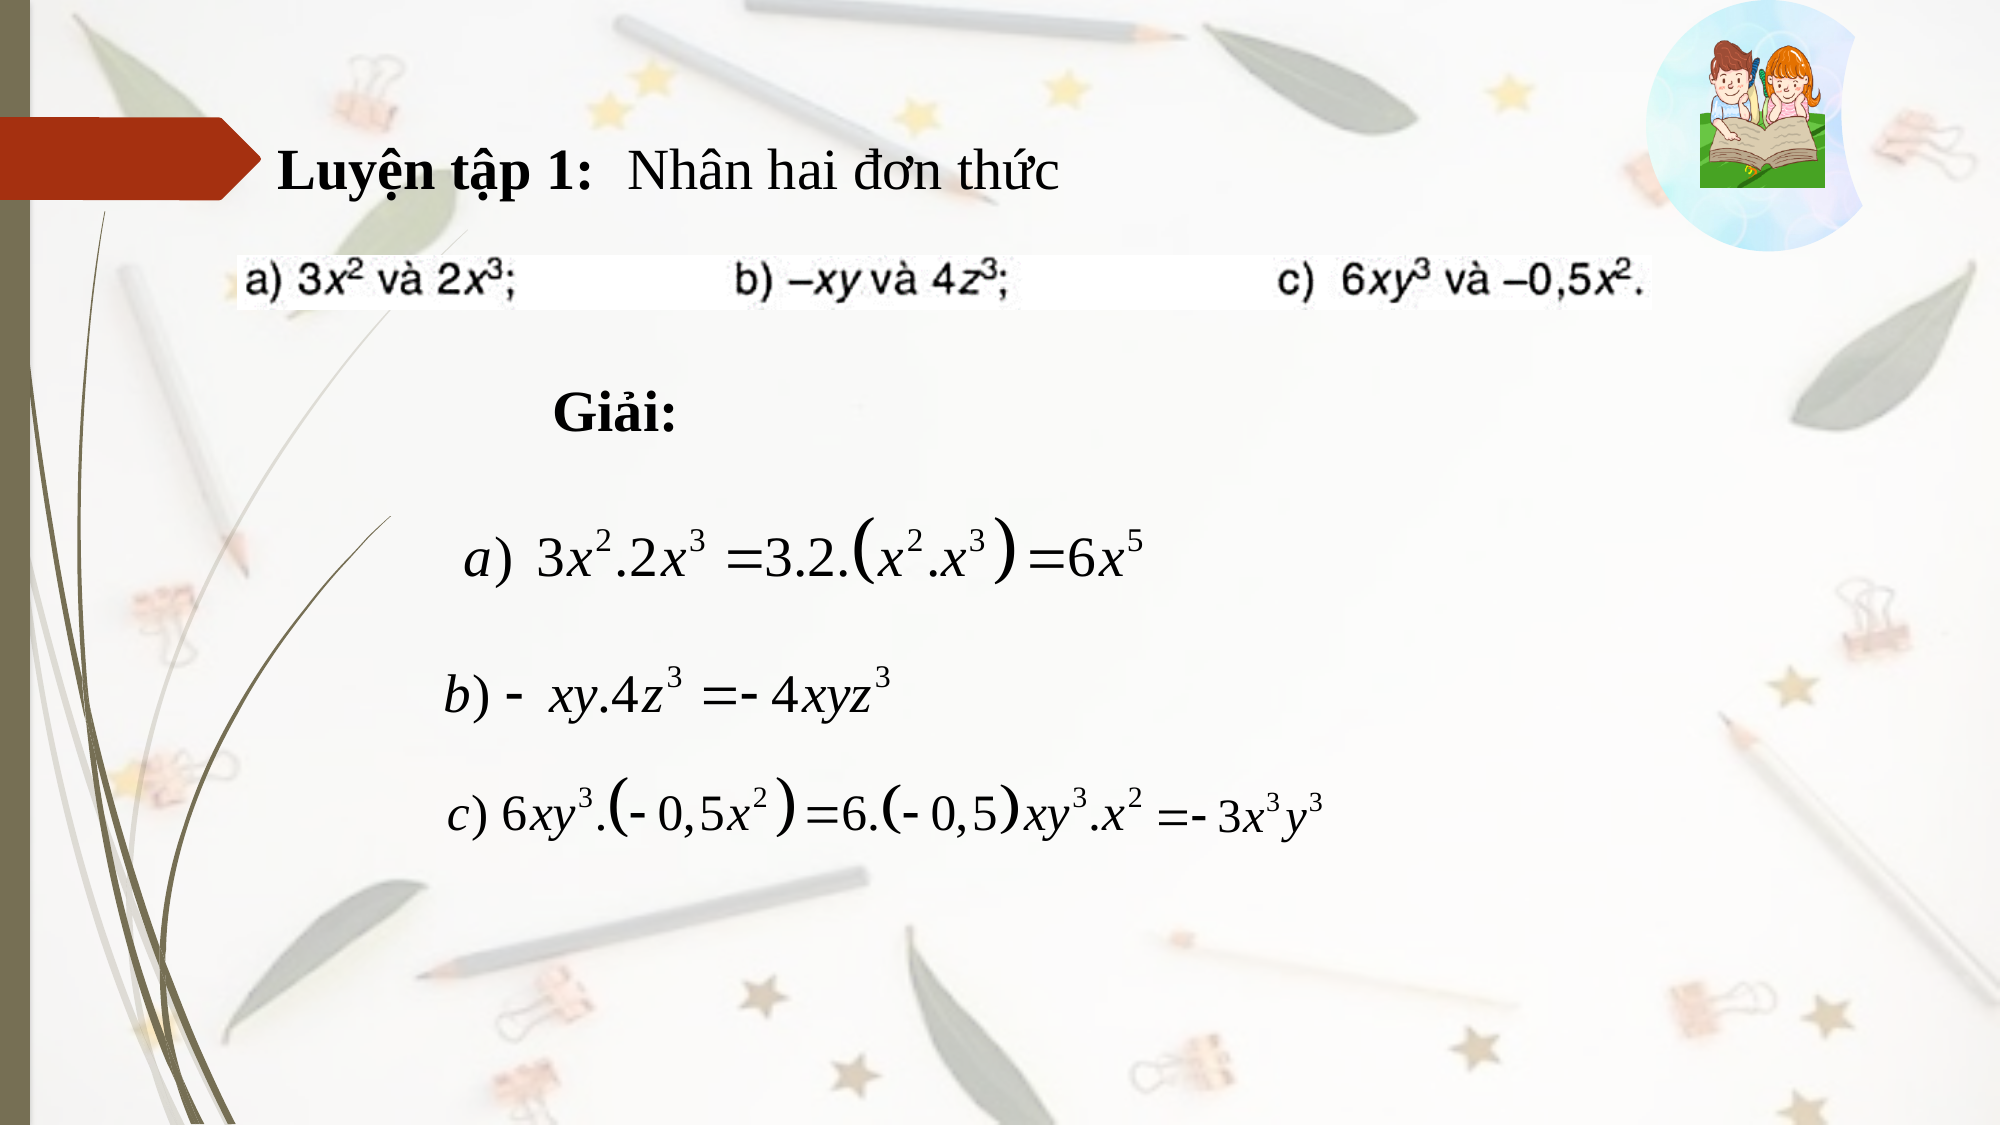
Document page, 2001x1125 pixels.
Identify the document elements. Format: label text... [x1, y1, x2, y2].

picture [237, 255, 1652, 310]
picture [1645, 0, 1863, 252]
text_box Luyện tập 1: [262, 123, 612, 209]
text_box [440, 771, 1152, 864]
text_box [438, 653, 901, 736]
text_box Giải: [537, 365, 805, 451]
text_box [1147, 781, 1332, 854]
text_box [456, 511, 1152, 614]
text_box Nhân hai đơn thức [612, 123, 1163, 209]
